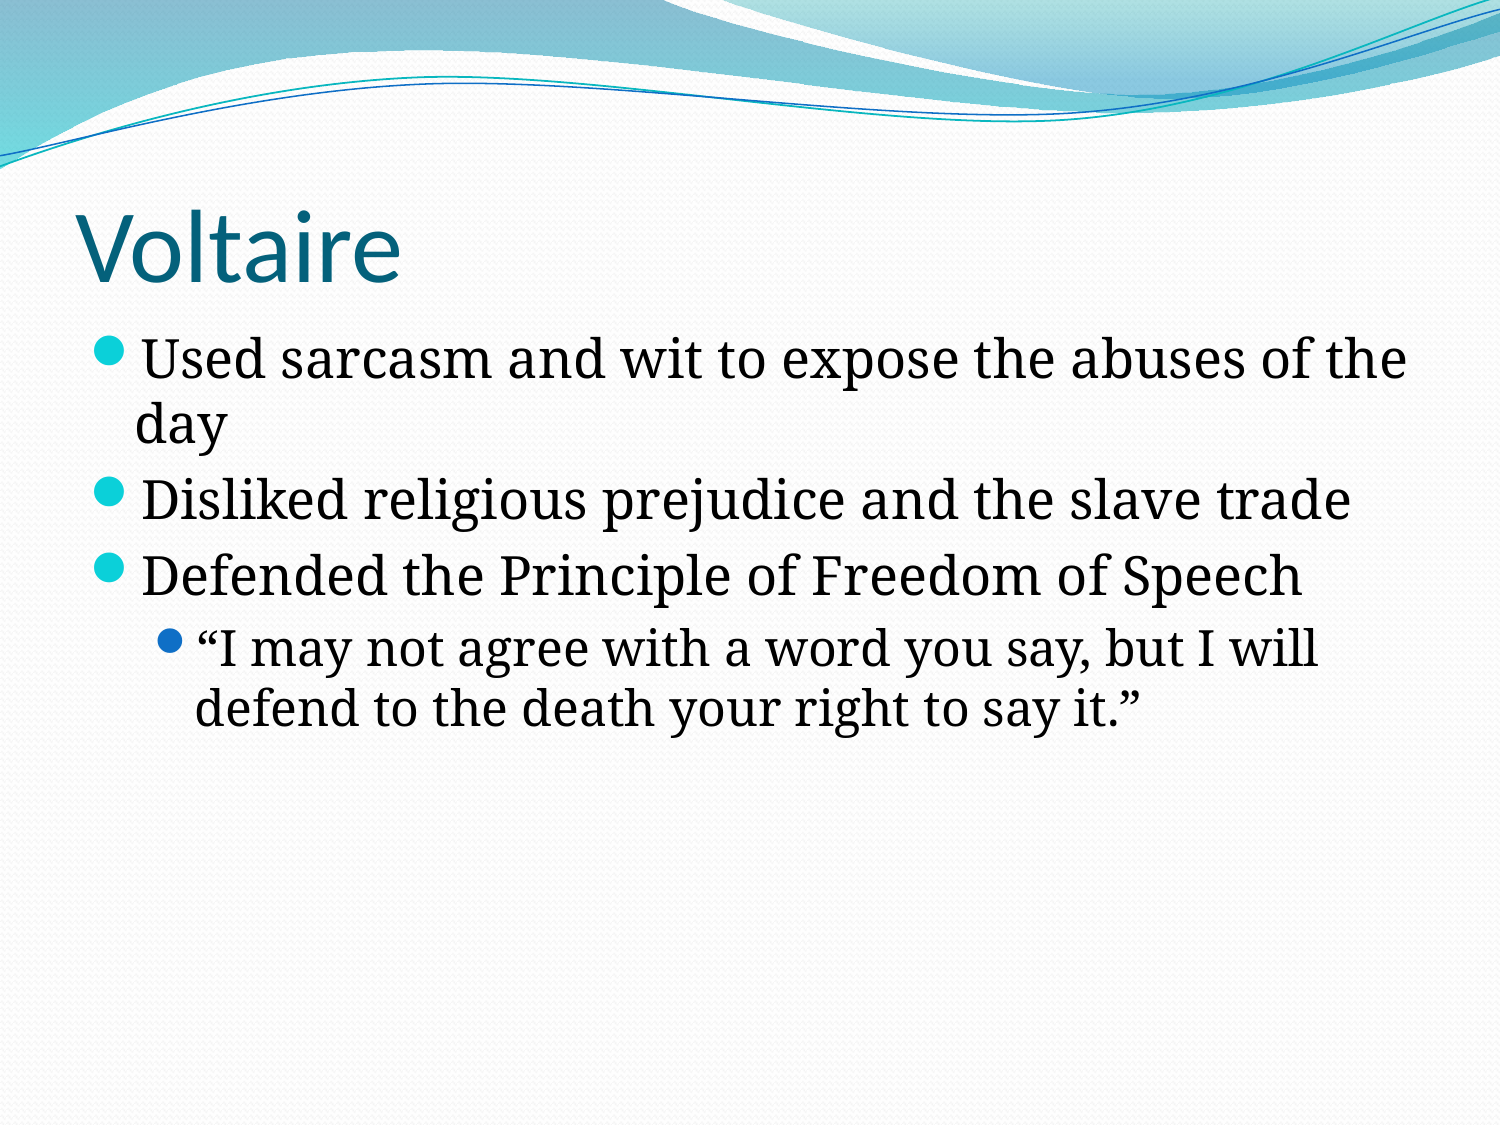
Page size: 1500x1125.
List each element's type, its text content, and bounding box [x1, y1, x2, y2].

list Used sarcasm and wit to expose the abuses of the day Disliked religious prejudice and the slave trade Defended the Principle of Freedom of Speech “I may not agree with a word you say, but I will defend to the death your right to say it.” [75, 317, 1425, 1038]
title Voltaire [75, 115, 1425, 303]
